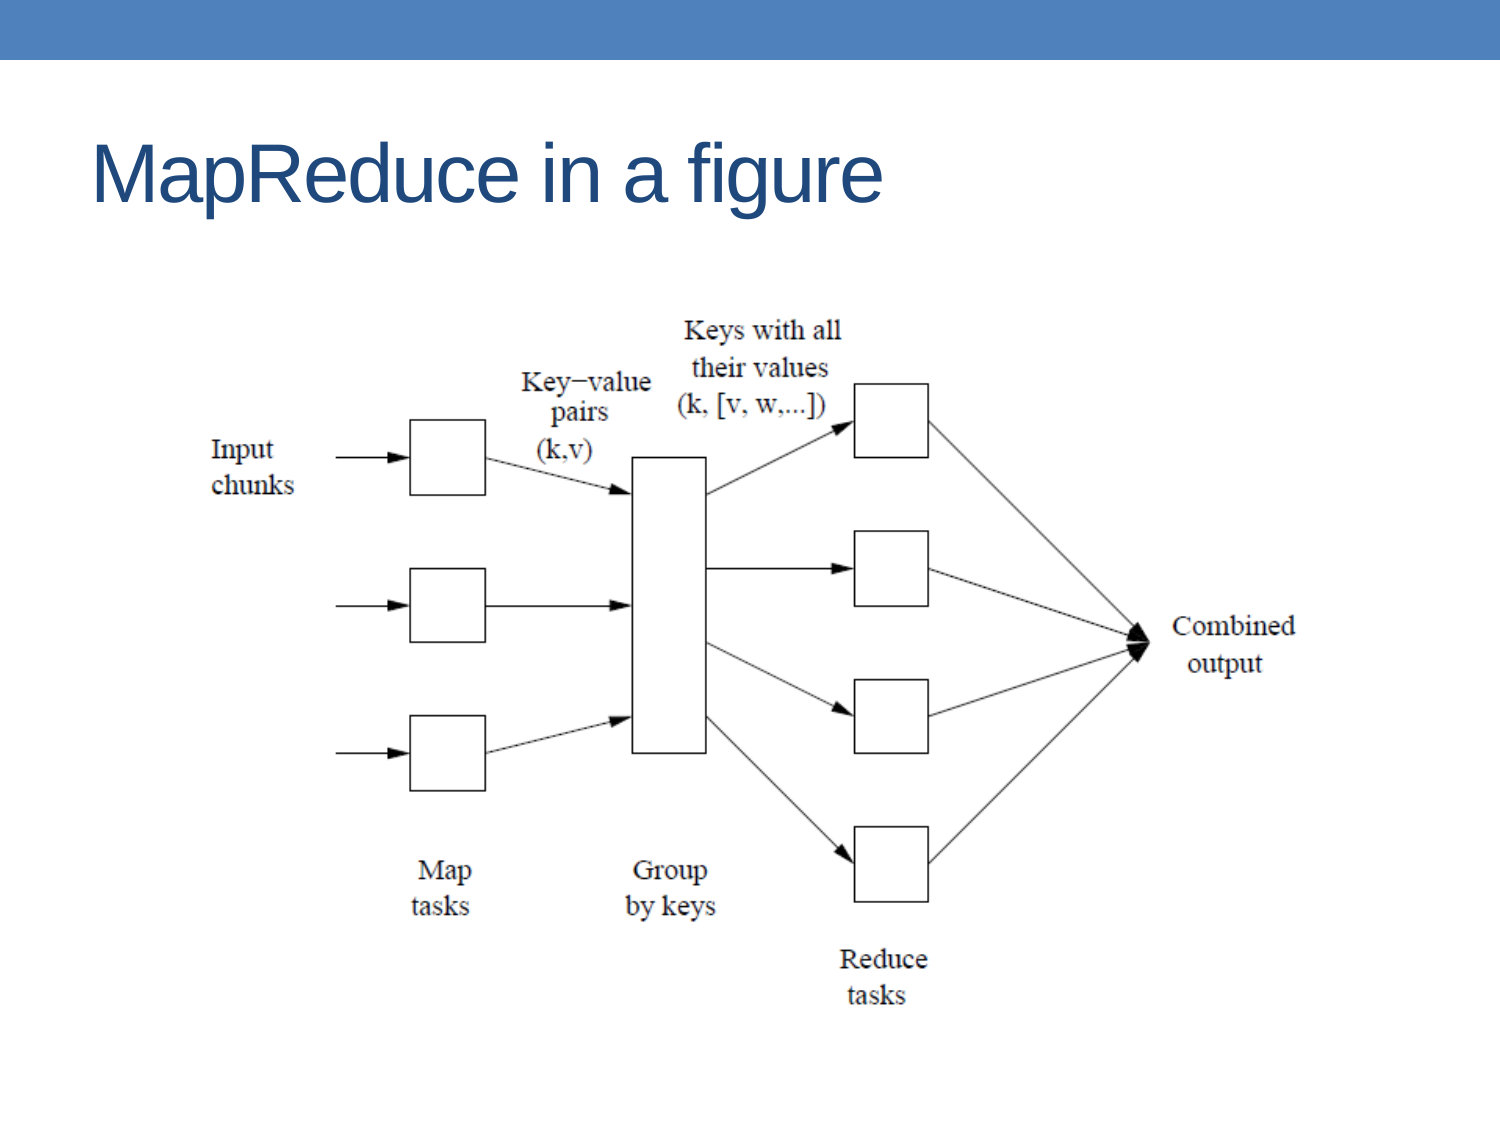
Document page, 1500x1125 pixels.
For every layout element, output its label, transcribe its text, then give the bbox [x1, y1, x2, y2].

title MapReduce in a figure [75, 87, 1425, 250]
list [178, 299, 1322, 1026]
